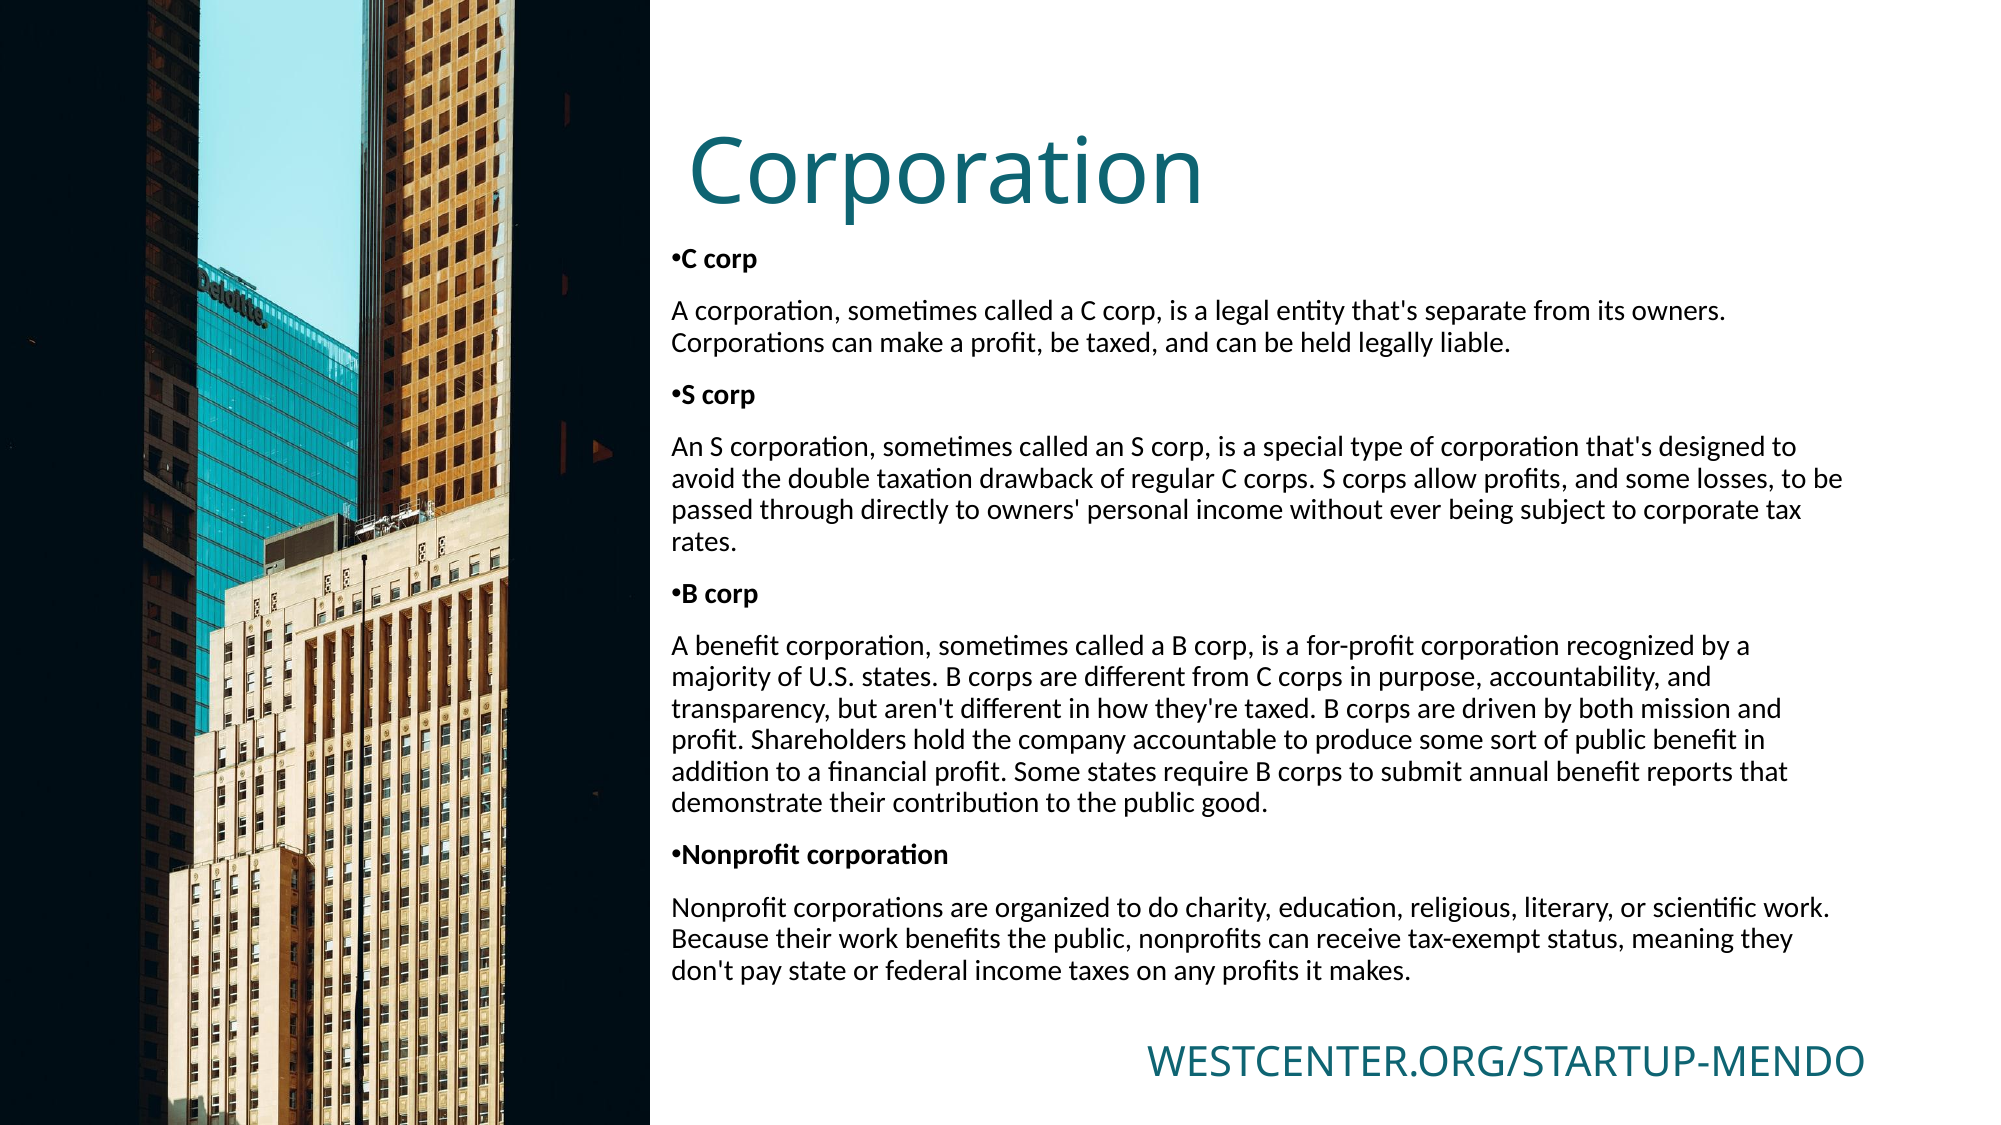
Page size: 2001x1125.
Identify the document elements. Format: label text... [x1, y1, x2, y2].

title Corporation [672, 65, 1863, 235]
picture [0, 0, 650, 1125]
text_box WESTCENTER.ORG/STARTUP-MENDO [1120, 1027, 1882, 1093]
list C corp A corporation, sometimes called a C corp, is a legal entity that's separate from its owners. Corporations can make a profit, be taxed, and can be held legally liable. S corp An S corporation, sometimes called an S corp, is a special type of corporation that's designed to avoid the double taxation drawback of regular C corps. S corps allow profits, and some losses, to be passed through directly to owners' personal income without ever being subject to corporate tax rates. B corp A benefit corporation, sometimes called a B corp, is a for-profit corporation recognized by a majority of U.S. states. B corps are different from C corps in purpose, accountability, and transparency, but aren't different in how they're taxed. B corps are driven by both mission and profit. Shareholders hold the company accountable to produce some sort of public benefit in addition to a financial profit. Some states require B corps to submit annual benefit reports that demonstrate their contribution to the public good. Nonprofit corporation Nonprofit corporations are organized to do charity, education, religious, literary, or scientific work. Because their work benefits the public, nonprofits can receive tax-exempt status, meaning they don't pay state or federal income taxes on any profits it makes. [656, 235, 1863, 1028]
